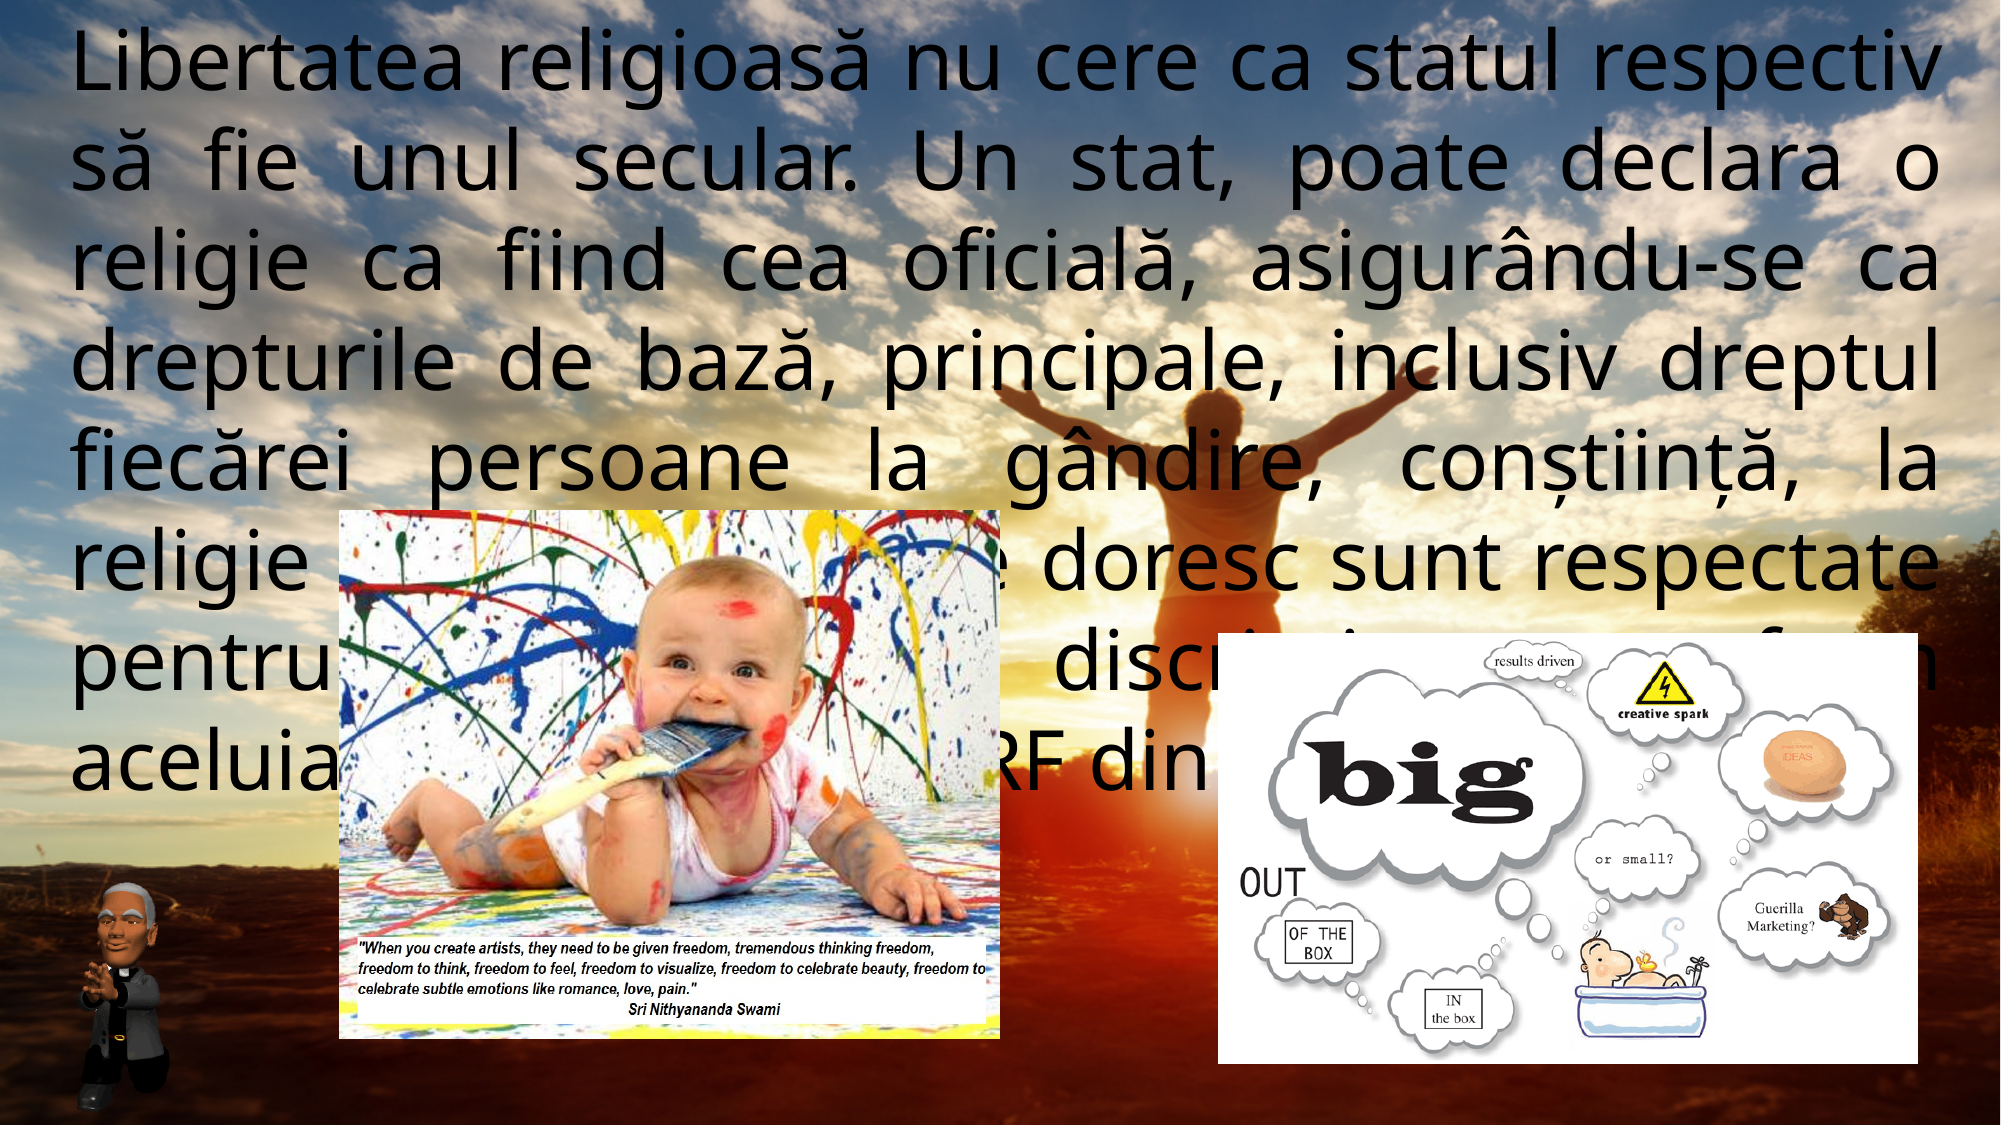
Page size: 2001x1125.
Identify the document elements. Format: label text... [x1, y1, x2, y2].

text_box Libertatea religioasă nu cere ca statul respectiv să fie unul secular. Un stat, poate declara o religie ca fiind cea oficială, asigurându-se ca drepturile de bază, principale, inclusiv dreptul fiecărei persoane la gândire, conștiință, la religie sau la a crede ce doresc sunt respectate pentru toți fără nici o discriminare, conform aceluiași raport al USCIRF din 2014. [54, 0, 1960, 815]
picture [0, 0, 2001, 1125]
